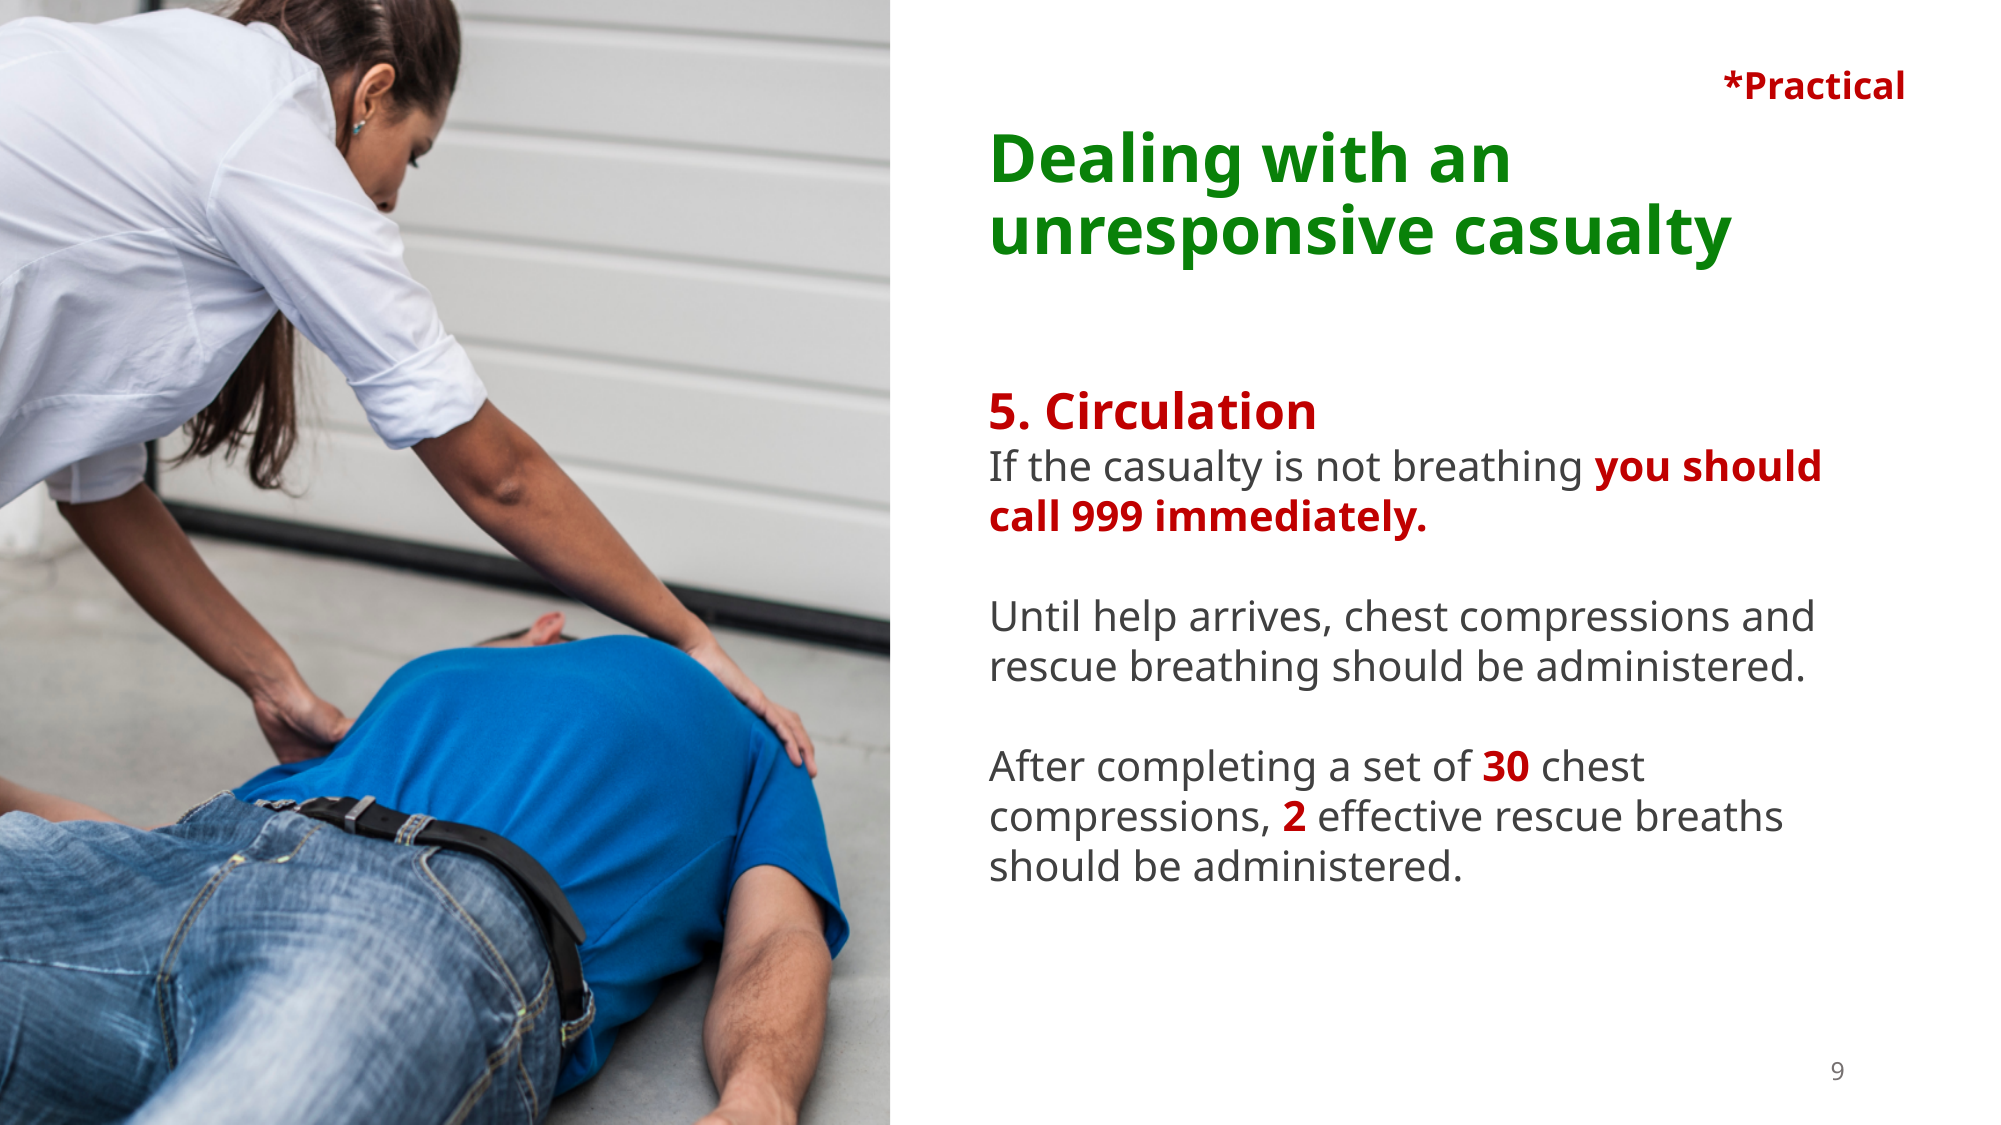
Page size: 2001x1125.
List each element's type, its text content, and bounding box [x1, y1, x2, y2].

title Dealing with an unresponsive casualty [974, 147, 1860, 247]
text_box 5. Circulation If the casualty is not breathing you should call 999 immediately. Until help arrives, chest compressions and rescue breathing should be administered. After completing a set of 30 chest compressions, 2 effective rescue breaths should be administered. [973, 372, 1891, 897]
slide_number 9 [1709, 1042, 1860, 1103]
text_box *Practical [1648, 54, 1922, 115]
picture [0, 0, 891, 1125]
